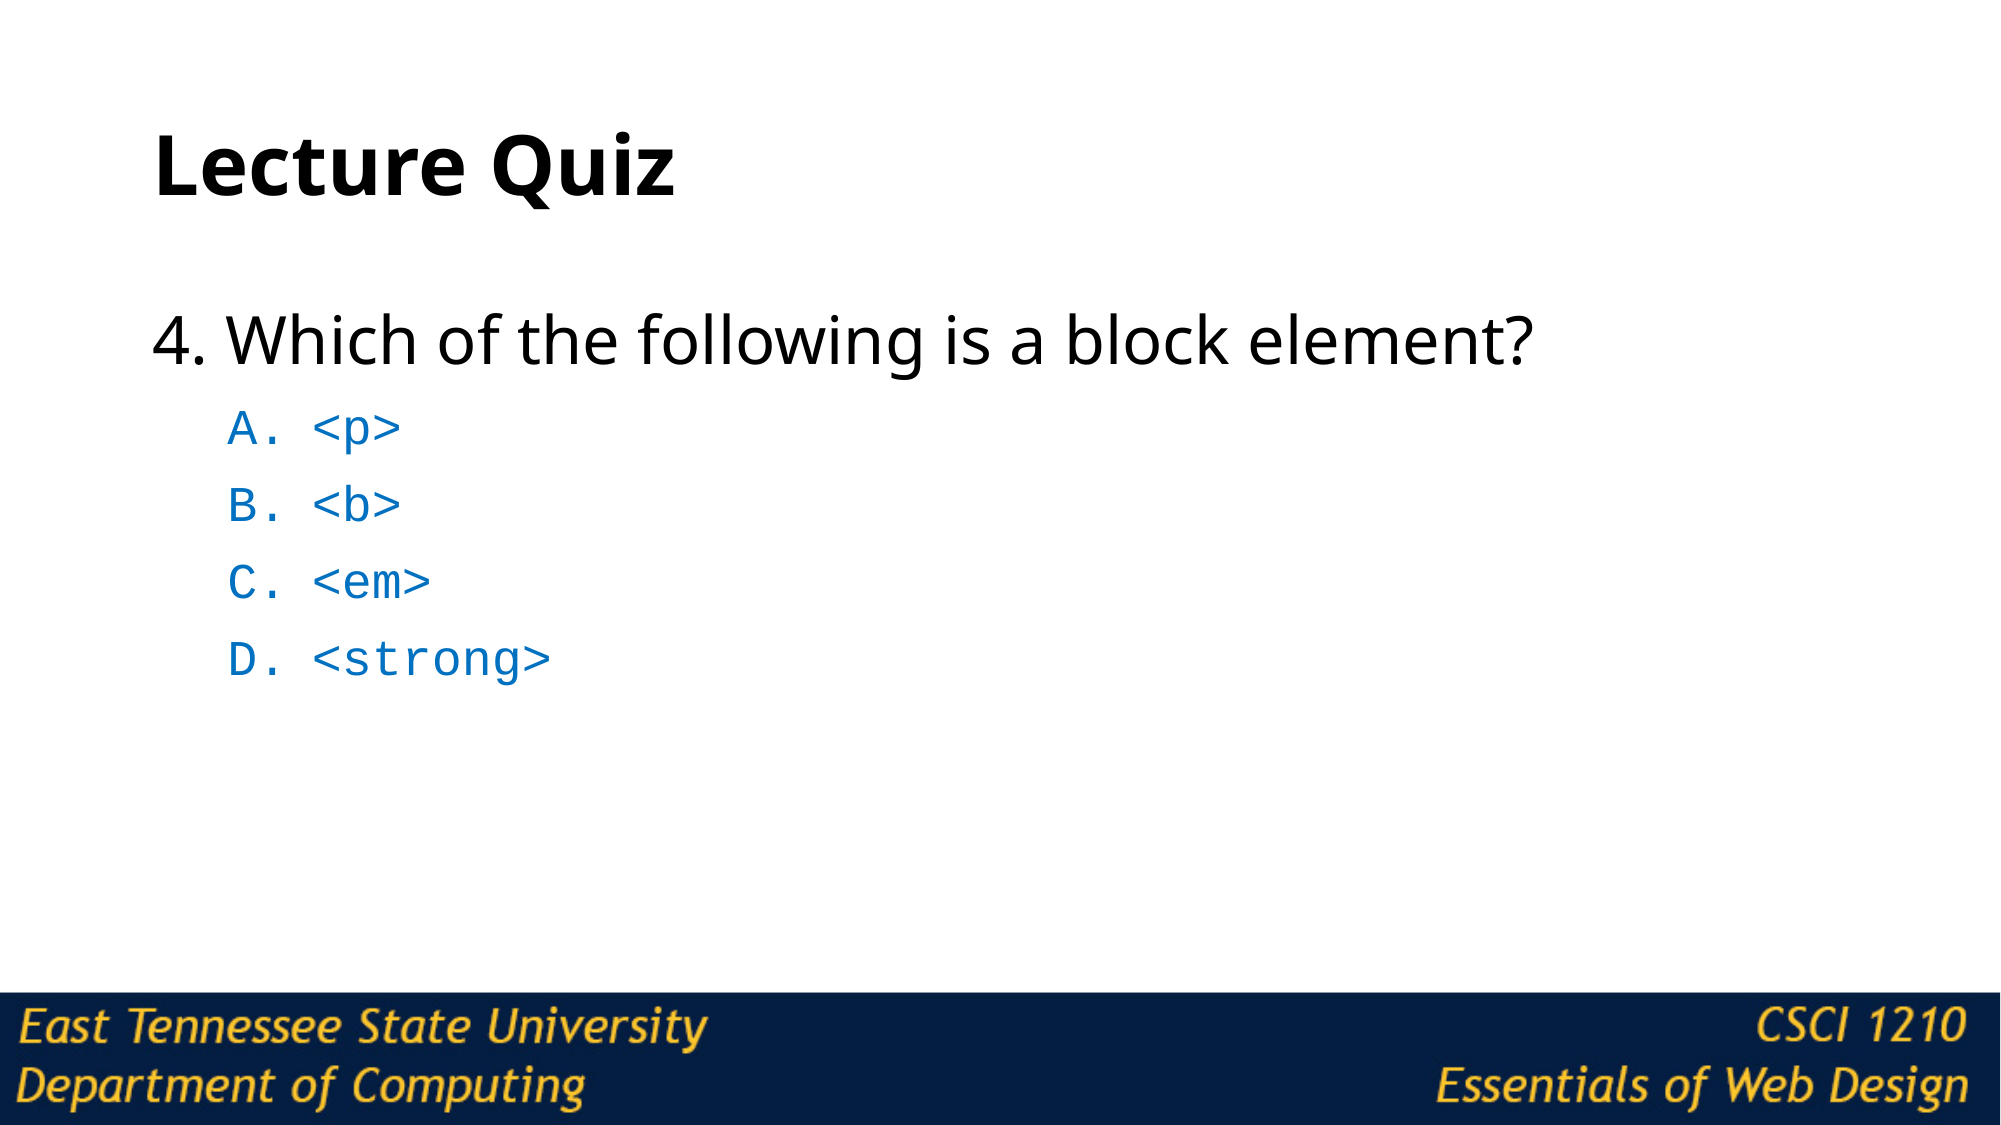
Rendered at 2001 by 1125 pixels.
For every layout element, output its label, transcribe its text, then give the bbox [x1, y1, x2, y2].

picture [0, 0, 2001, 1125]
list 4. Which of the following is a block element? <p> <b> <em> <strong> [137, 299, 1863, 1014]
title Lecture Quiz [137, 59, 1863, 278]
